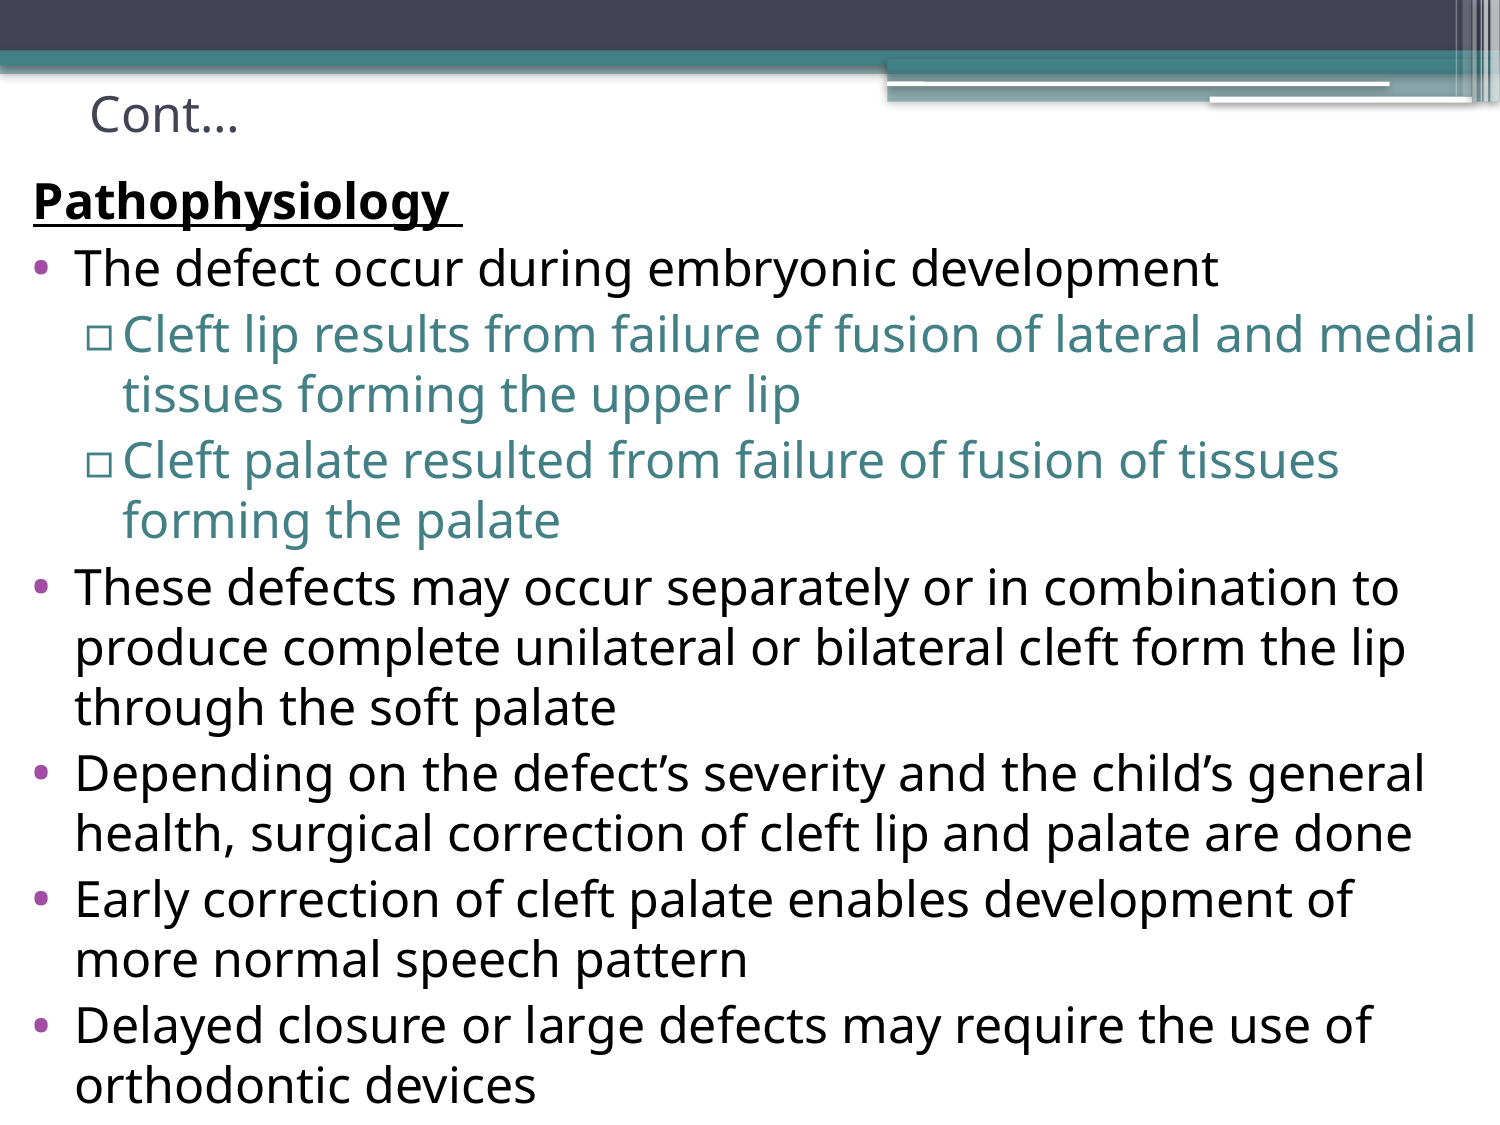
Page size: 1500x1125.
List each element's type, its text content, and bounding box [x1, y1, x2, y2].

list Pathophysiology The defect occur during embryonic development Cleft lip results from failure of fusion of lateral and medial tissues forming the upper lip Cleft palate resulted from failure of fusion of tissues forming the palate These defects may occur separately or in combination to produce complete unilateral or bilateral cleft form the lip through the soft palate Depending on the defect’s severity and the child’s general health, surgical correction of cleft lip and palate are done Early correction of cleft palate enables development of more normal speech pattern Delayed closure or large defects may require the use of orthodontic devices [0, 162, 1500, 1125]
title Cont… [75, 0, 1425, 162]
